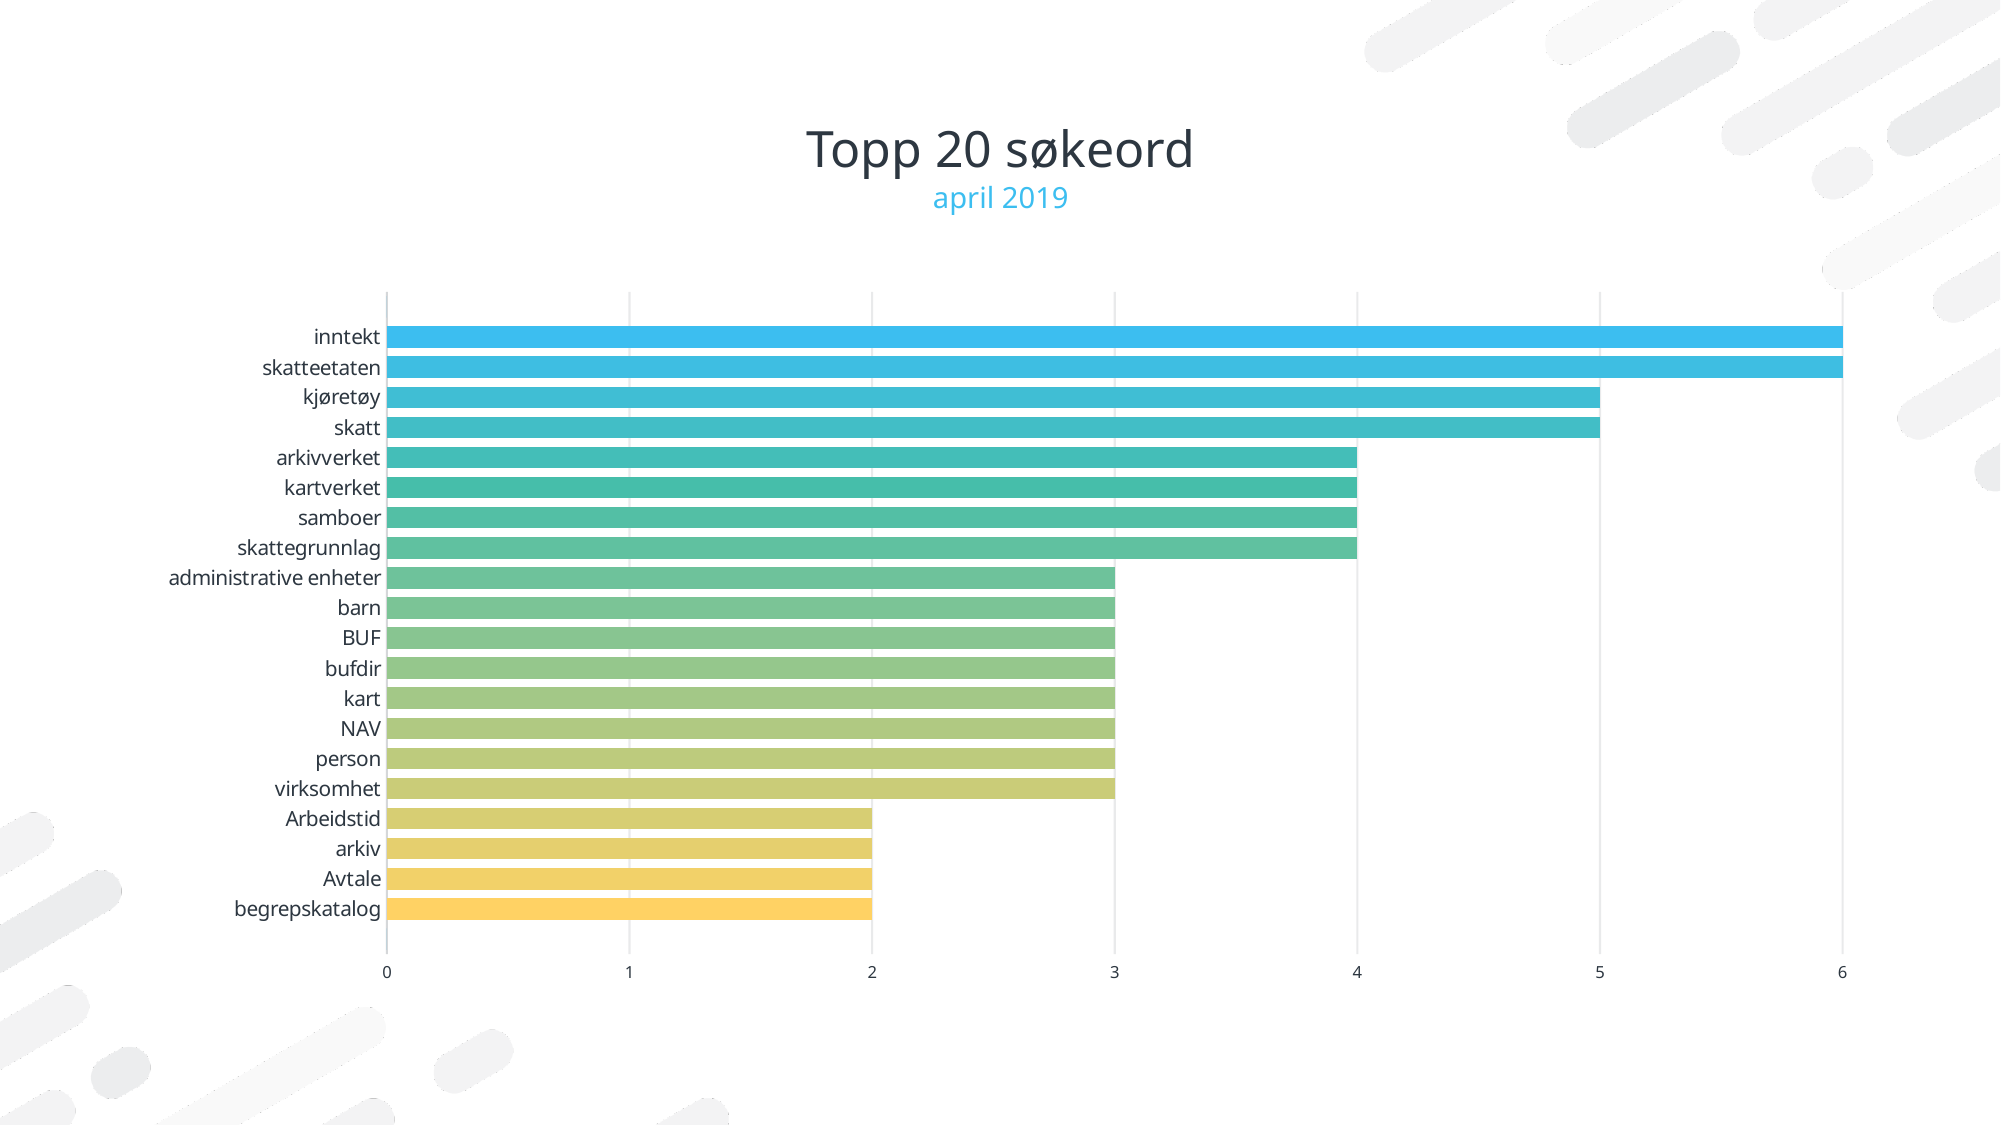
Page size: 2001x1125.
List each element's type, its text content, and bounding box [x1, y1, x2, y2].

chart [133, 277, 1883, 998]
subtitle april 2019 [147, 177, 1855, 219]
title Topp 20 søkeord [147, 124, 1855, 177]
